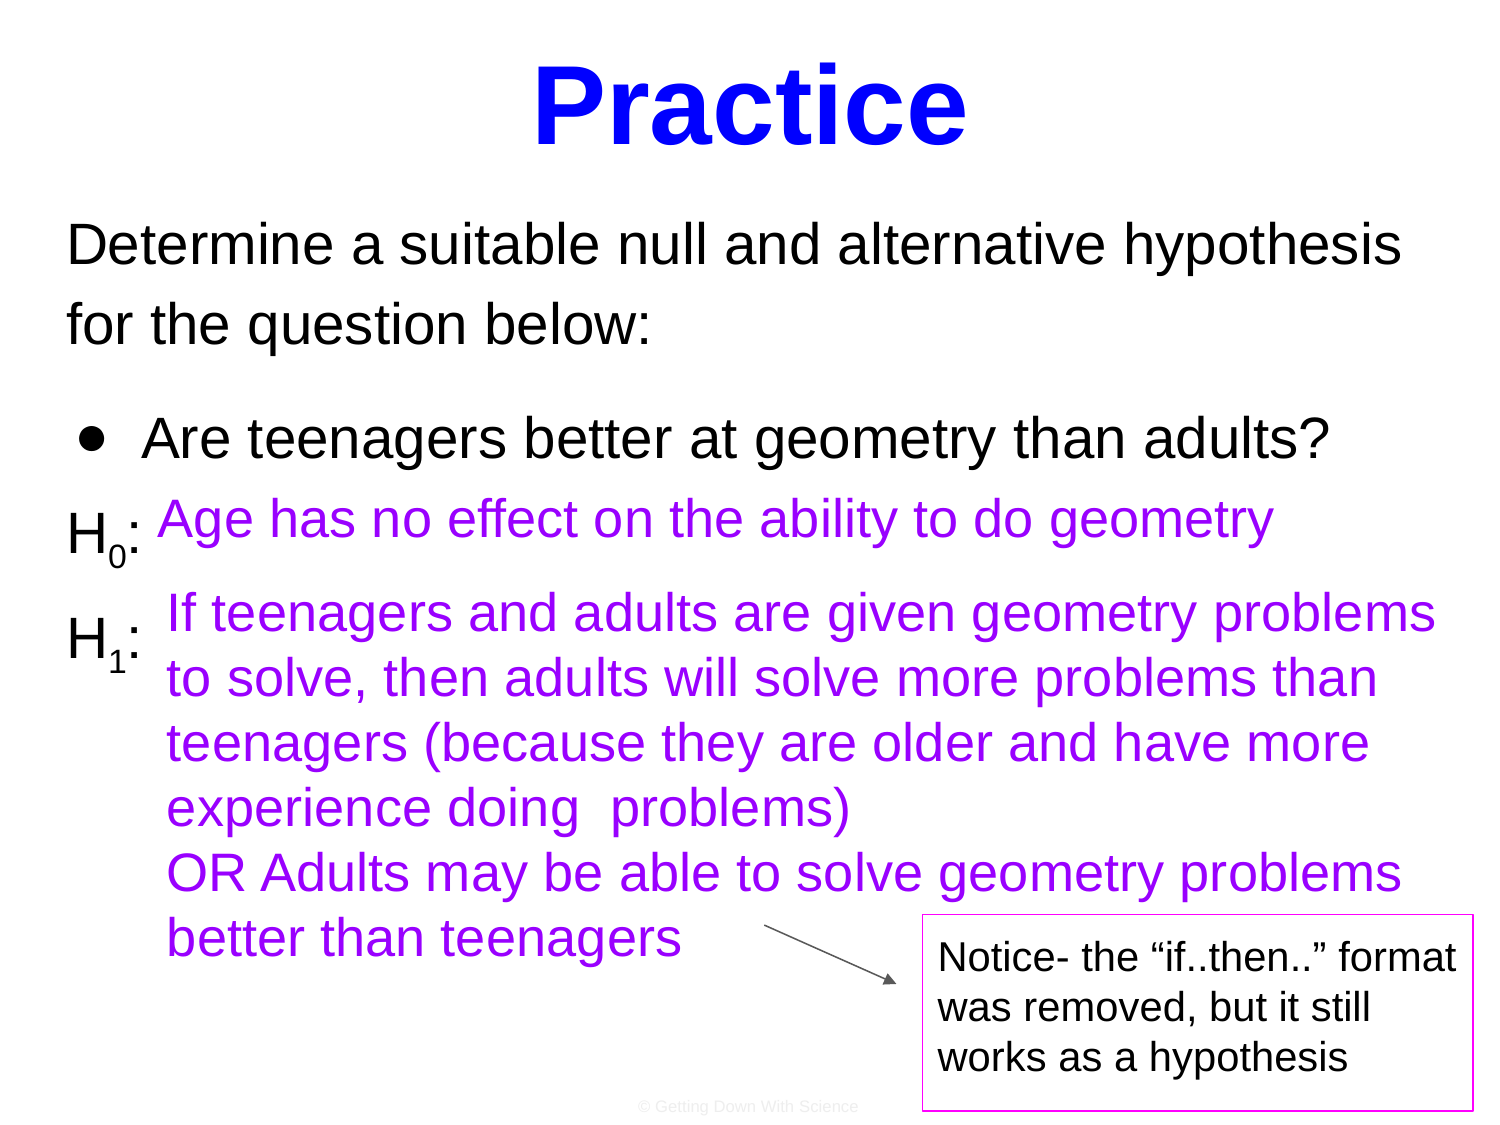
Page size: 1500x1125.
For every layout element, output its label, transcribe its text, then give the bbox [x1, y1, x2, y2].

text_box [764, 914, 1474, 1112]
text_box If teenagers and adults are given geometry problems to solve, then adults will solve more problems than teenagers (because they are older and have more experience doing problems) OR Adults may be able to solve geometry problems better than teenagers [151, 562, 1461, 974]
text_box Age has no effect on the ability to do geometry [142, 468, 1388, 618]
list Determine a suitable null and alternative hypothesis for the question below: Are teenagers better at geometry than adults? H0: H1: [51, 180, 1449, 1070]
title Practice [51, 16, 1449, 143]
